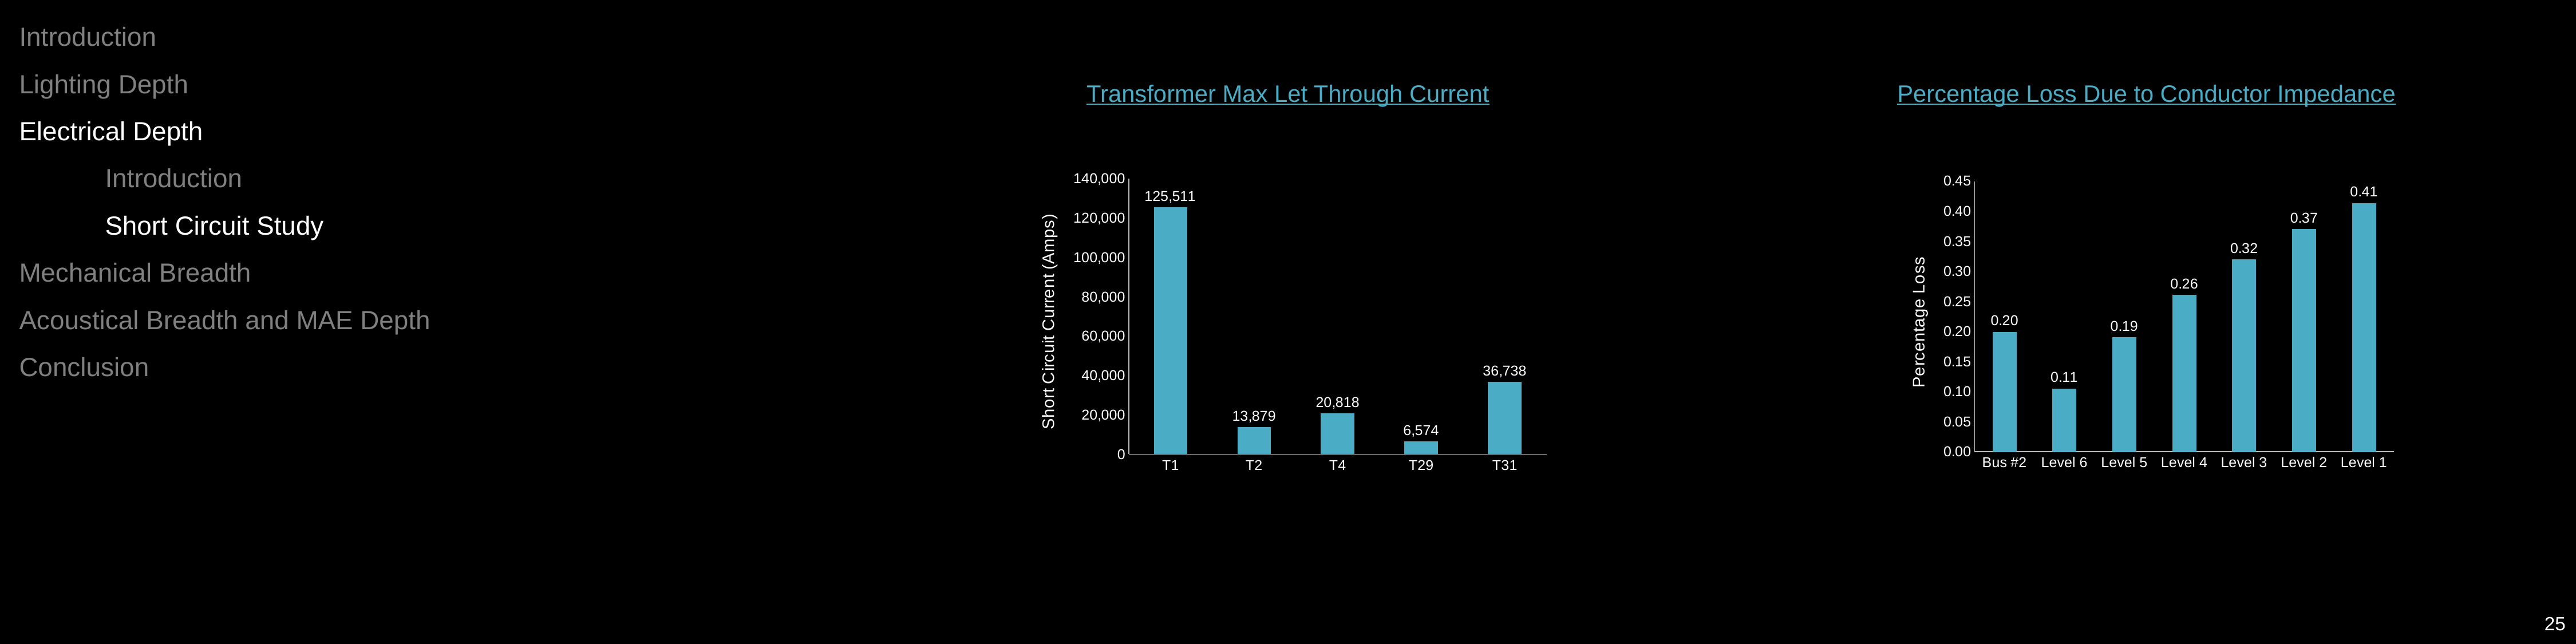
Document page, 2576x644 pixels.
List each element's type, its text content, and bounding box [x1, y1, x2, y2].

text_box Introduction Lighting Depth Electrical Depth Introduction Short Circuit Study Mechanical Breadth Acoustical Breadth and MAE Depth Conclusion [10, 0, 848, 386]
chart [1888, 167, 2405, 477]
chart [1018, 164, 1558, 480]
text_box Transformer Max Let Through Current [1078, 74, 1498, 112]
slide_number 25 [1994, 605, 2574, 640]
text_box Percentage Loss Due to Conductor Impedance [1888, 74, 2405, 112]
